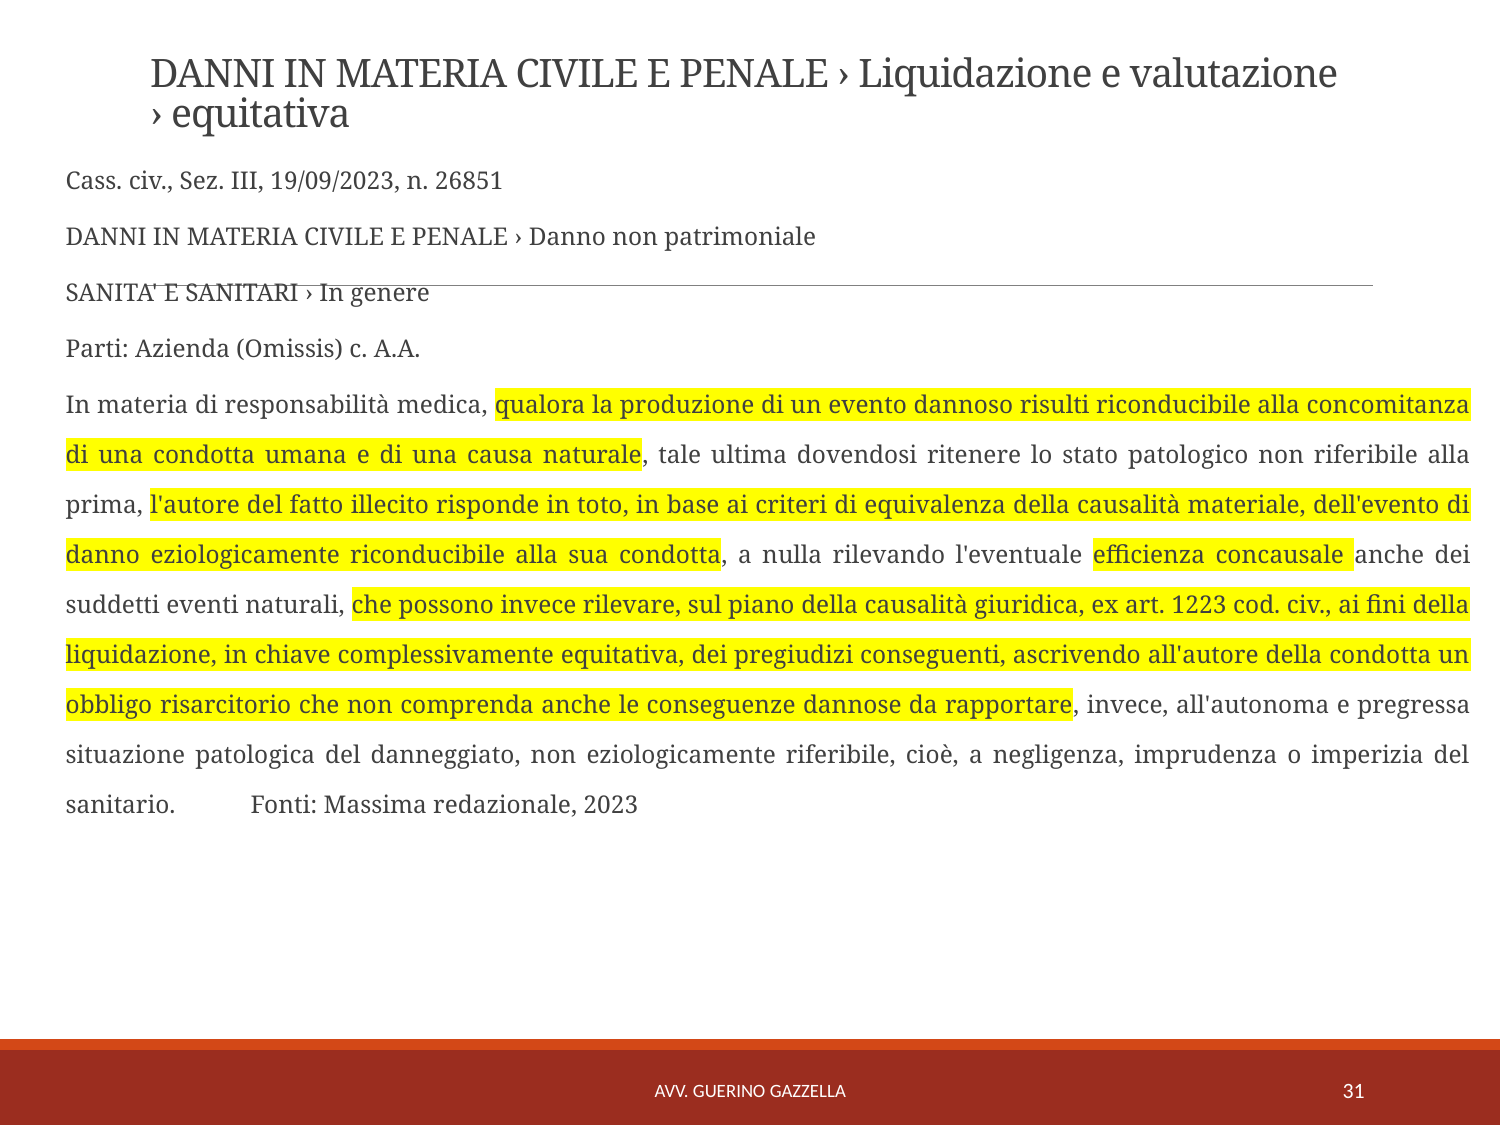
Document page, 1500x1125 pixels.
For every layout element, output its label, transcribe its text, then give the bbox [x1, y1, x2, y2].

list Cass. civ., Sez. III, 19/09/2023, n. 26851 DANNI IN MATERIA CIVILE E PENALE › Danno non patrimoniale SANITA' E SANITARI › In genere Parti: Azienda (Omissis) c. A.A. In materia di responsabilità medica, qualora la produzione di un evento dannoso risulti riconducibile alla concomitanza di una condotta umana e di una causa naturale, tale ultima dovendosi ritenere lo stato patologico non riferibile alla prima, l'autore del fatto illecito risponde in toto, in base ai criteri di equivalenza della causalità materiale, dell'evento di danno eziologicamente riconducibile alla sua condotta, a nulla rilevando l'eventuale efficienza concausale anche dei suddetti eventi naturali, che possono invece rilevare, sul piano della causalità giuridica, ex art. 1223 cod. civ., ai fini della liquidazione, in chiave complessivamente equitativa, dei pregiudizi conseguenti, ascrivendo all'autore della condotta un obbligo risarcitorio che non comprenda anche le conseguenze dannose da rapportare, invece, all'autonoma e pregressa situazione patologica del danneggiato, non eziologicamente riferibile, cioè, a negligenza, imprudenza o imperizia del sanitario. Fonti: Massima redazionale, 2023 [53, 137, 1471, 963]
title DANNI IN MATERIA CIVILE E PENALE › Liquidazione e valutazione › equitativa [135, 47, 1373, 137]
footer AVV. GUERINO GAZZELLA [453, 1059, 1047, 1120]
slide_number 31 [1218, 1059, 1380, 1120]
